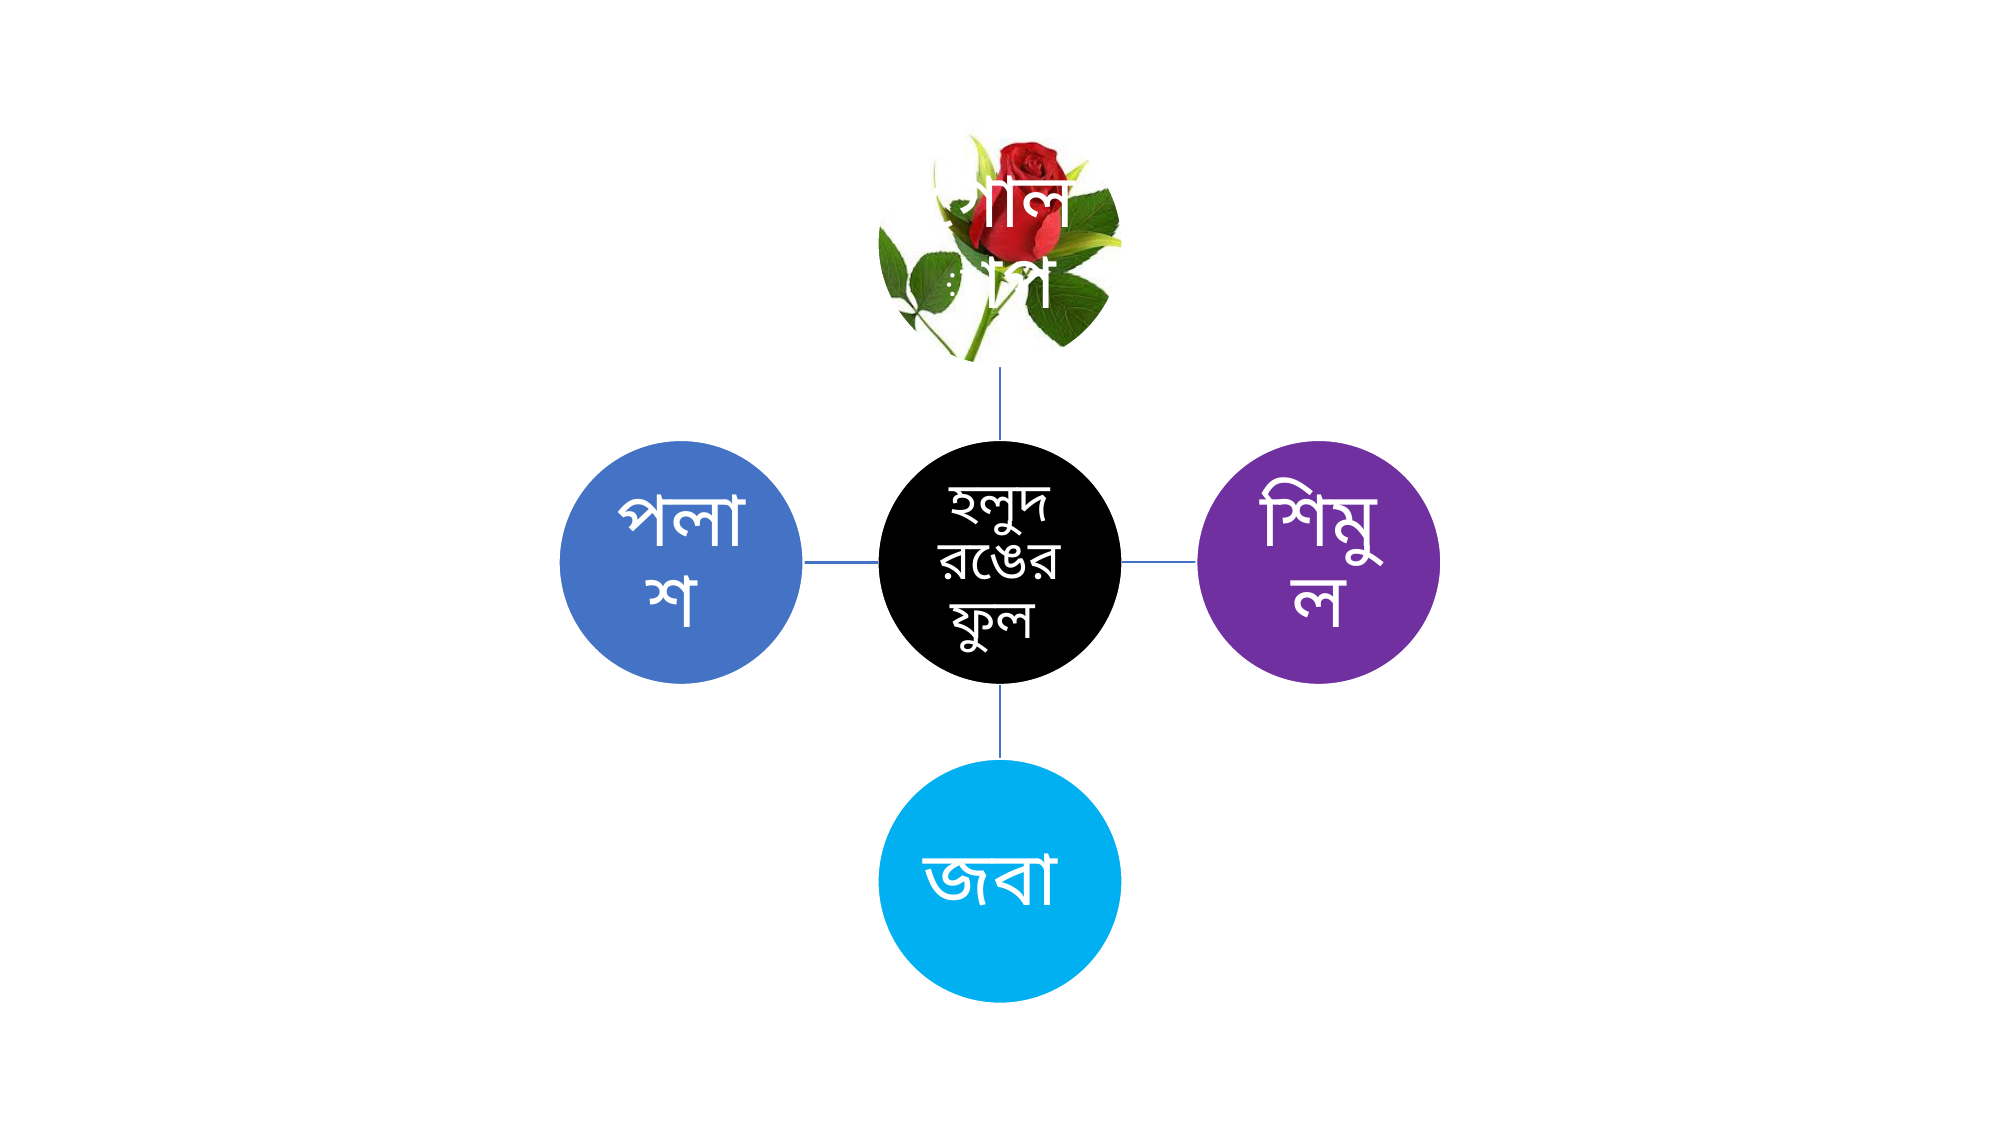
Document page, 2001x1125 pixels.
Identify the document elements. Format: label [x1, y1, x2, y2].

text_box [333, 117, 1667, 1007]
